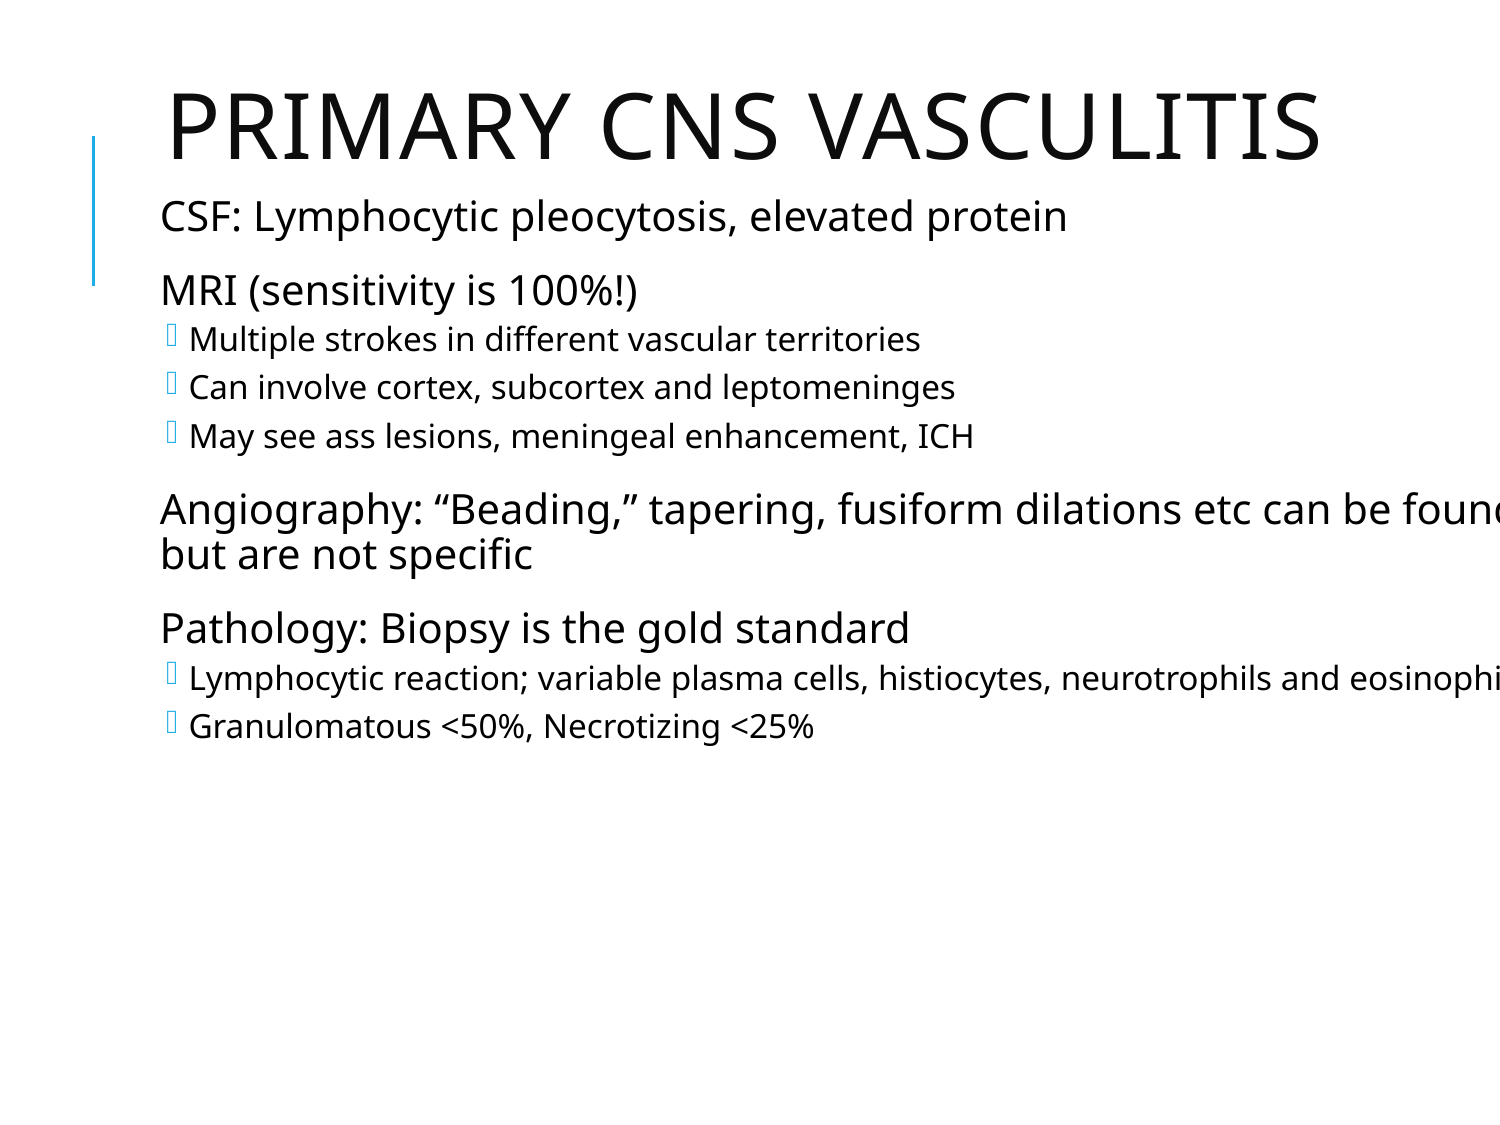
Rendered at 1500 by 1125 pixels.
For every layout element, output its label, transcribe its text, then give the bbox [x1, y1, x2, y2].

list CSF: Lymphocytic pleocytosis, elevated protein MRI (sensitivity is 100%!) Multiple strokes in different vascular territories Can involve cortex, subcortex and leptomeninges May see ass lesions, meningeal enhancement, ICH Angiography: “Beading,” tapering, fusiform dilations etc can be found but are not specific Pathology: Biopsy is the gold standard Lymphocytic reaction; variable plasma cells, histiocytes, neurotrophils and eosinophils Granulomatous <50%, Necrotizing <25% [137, 187, 1500, 1063]
title Primary CNS vasculitis [150, 37, 1500, 187]
